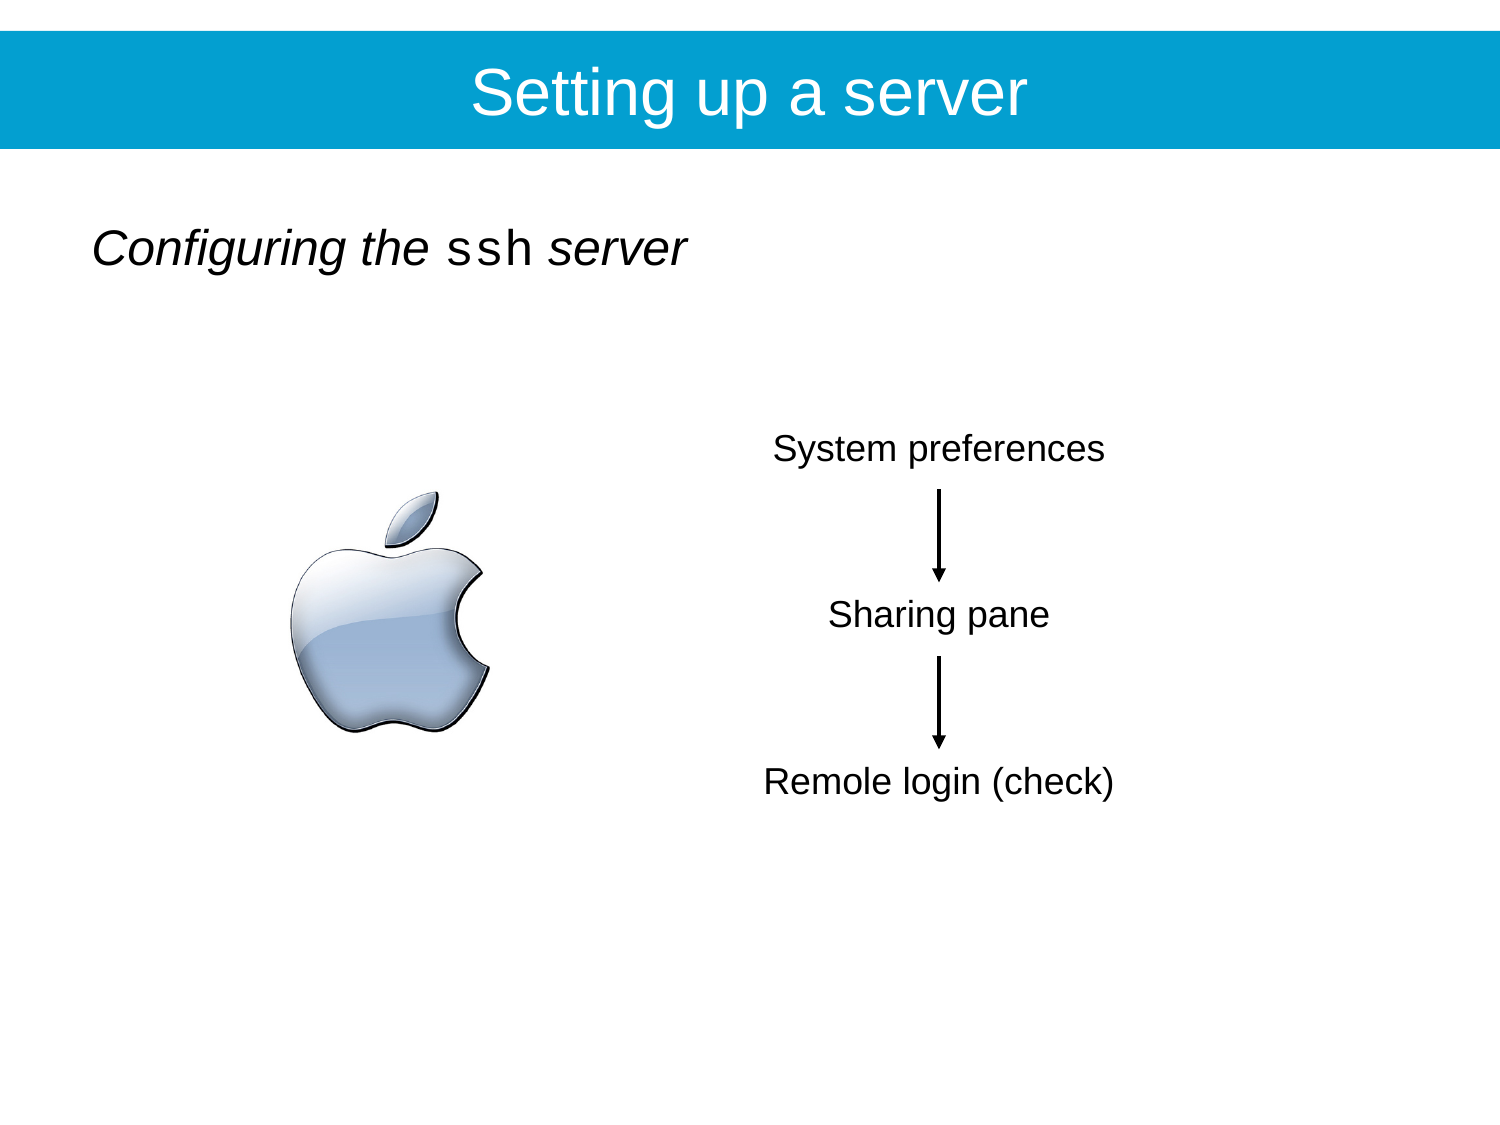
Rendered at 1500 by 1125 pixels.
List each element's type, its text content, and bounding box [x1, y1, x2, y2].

text_box [0, 136, 1500, 151]
text_box Setting up a server [0, 41, 1500, 136]
text_box Sharing pane [785, 582, 1093, 643]
text_box Configuring the ssh server [76, 208, 1376, 283]
text_box System preferences [755, 416, 1123, 477]
text_box [0, 29, 1500, 41]
text_box Remole login (check) [667, 749, 1211, 809]
picture [277, 488, 504, 737]
